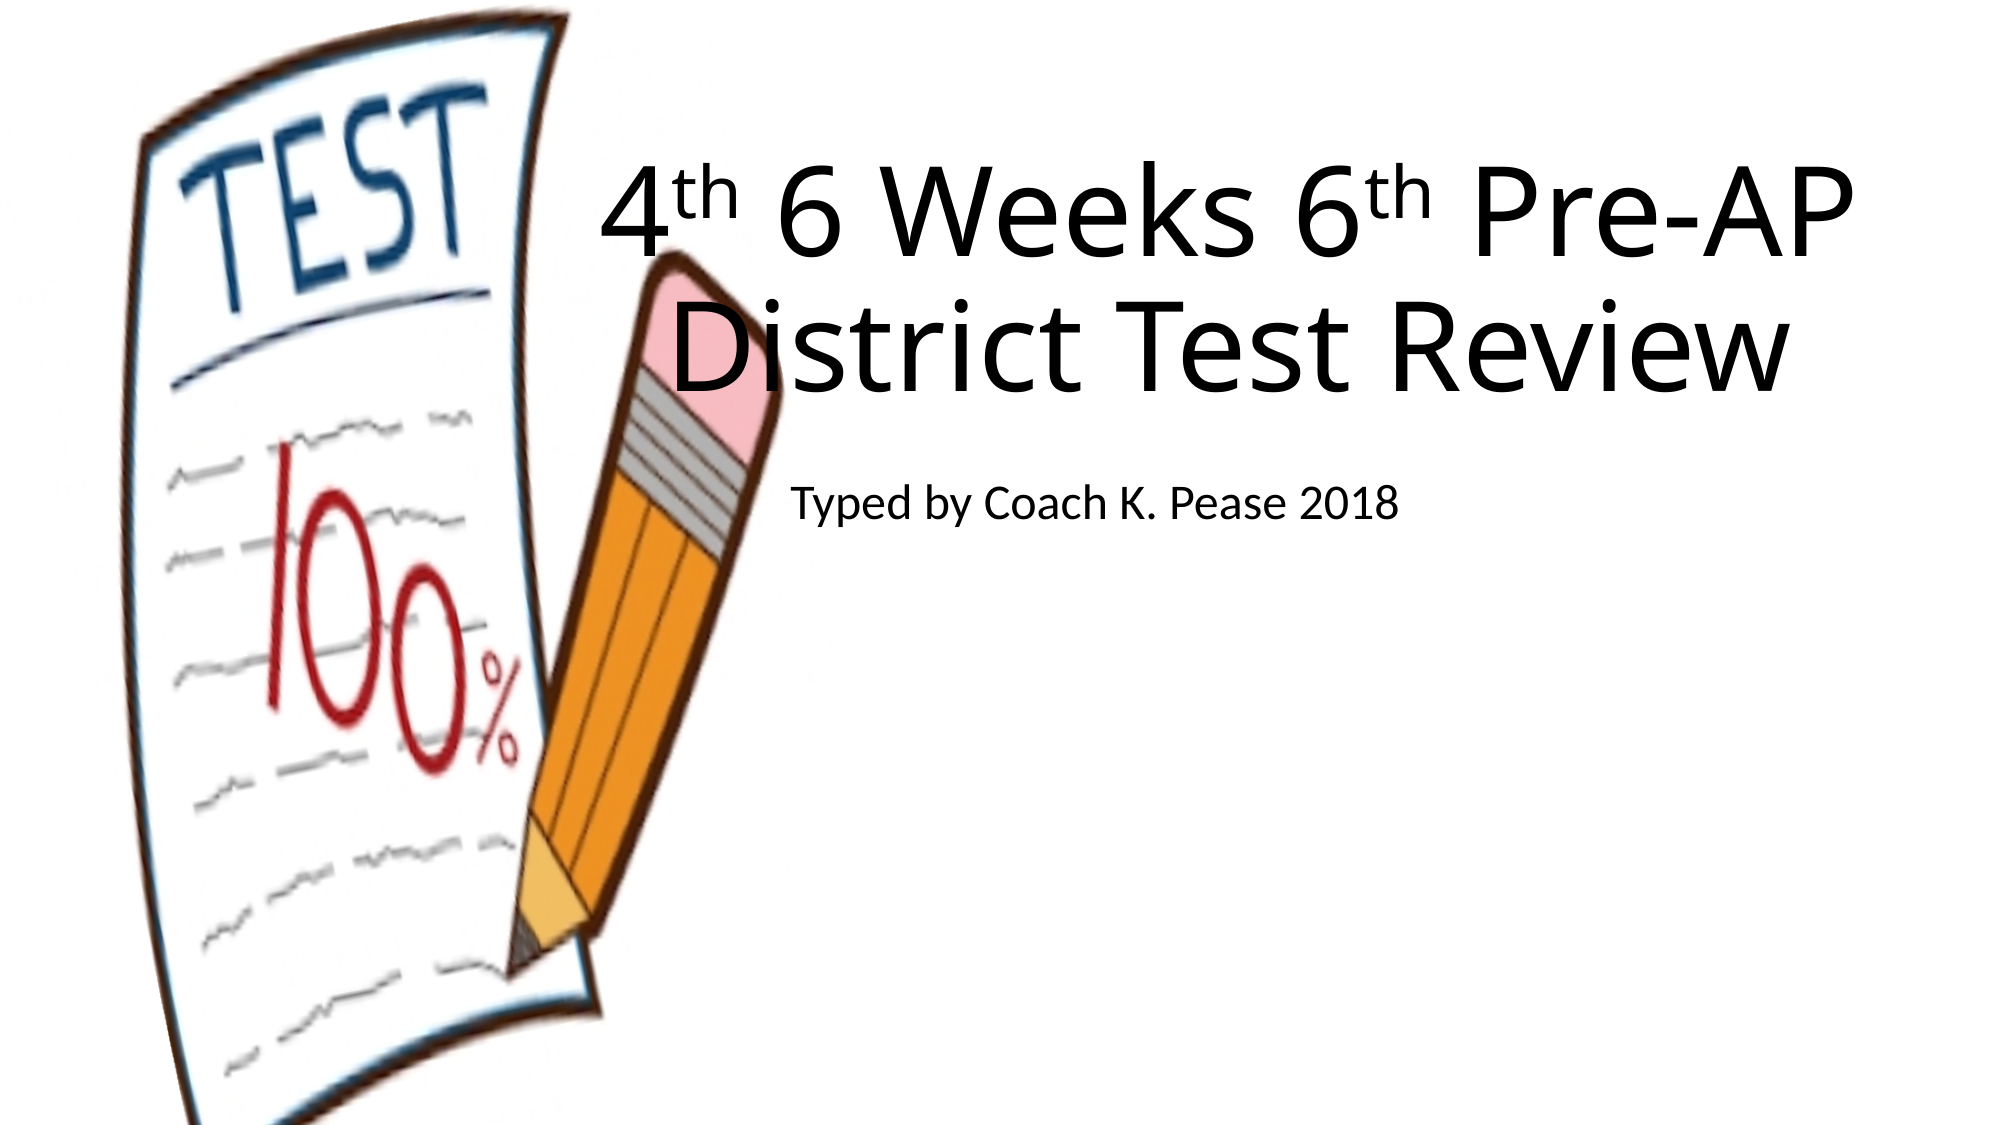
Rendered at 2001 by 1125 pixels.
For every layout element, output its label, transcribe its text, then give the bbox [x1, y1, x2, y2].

title 4th 6 Weeks 6th Pre-AP District Test Review [822, 34, 1980, 426]
subtitle Typed by Coach K. Pease 2018 [822, 469, 1846, 741]
picture [0, 0, 931, 1125]
